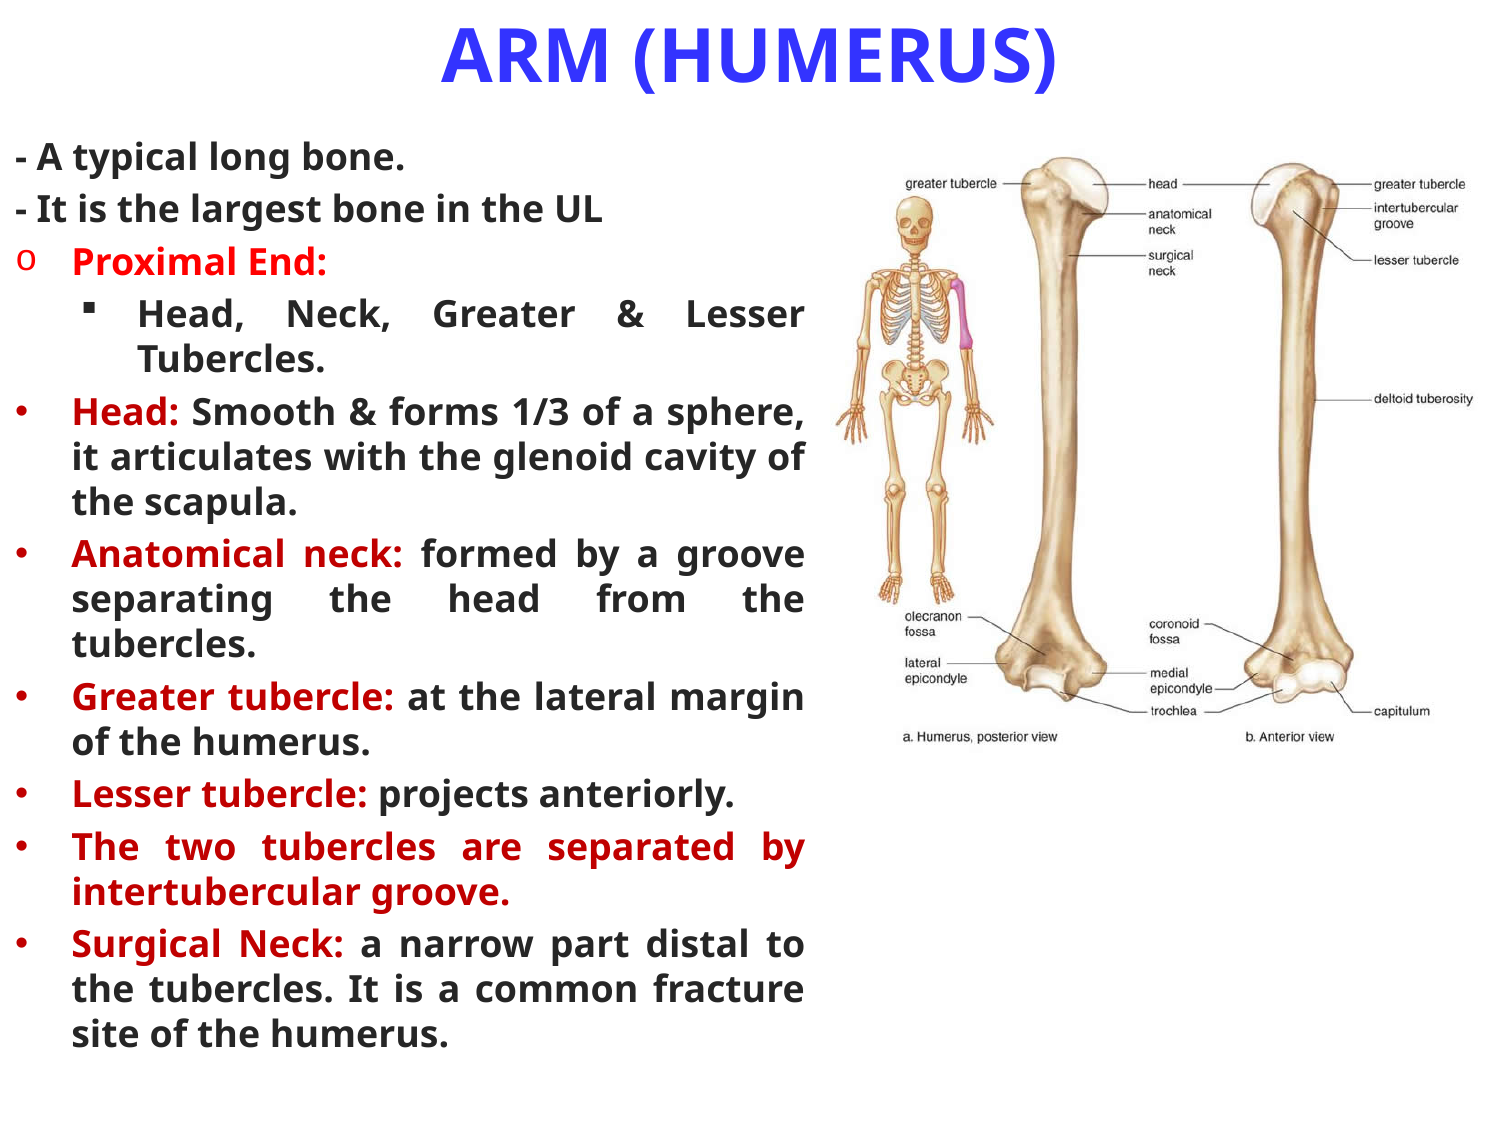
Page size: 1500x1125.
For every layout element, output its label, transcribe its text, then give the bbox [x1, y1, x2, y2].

picture [830, 148, 1495, 764]
text_box ARM (HUMERUS) [0, 0, 1500, 105]
list - A typical long bone. - It is the largest bone in the UL Proximal End: Head, Neck, Greater & Lesser Tubercles. Head: Smooth & forms 1/3 of a sphere, it articulates with the glenoid cavity of the scapula. Anatomical neck: formed by a groove separating the head from the tubercles. Greater tubercle: at the lateral margin of the humerus. Lesser tubercle: projects anteriorly. The two tubercles are separated by intertubercular groove. Surgical Neck: a narrow part distal to the tubercles. It is a common fracture site of the humerus. [0, 125, 821, 1094]
